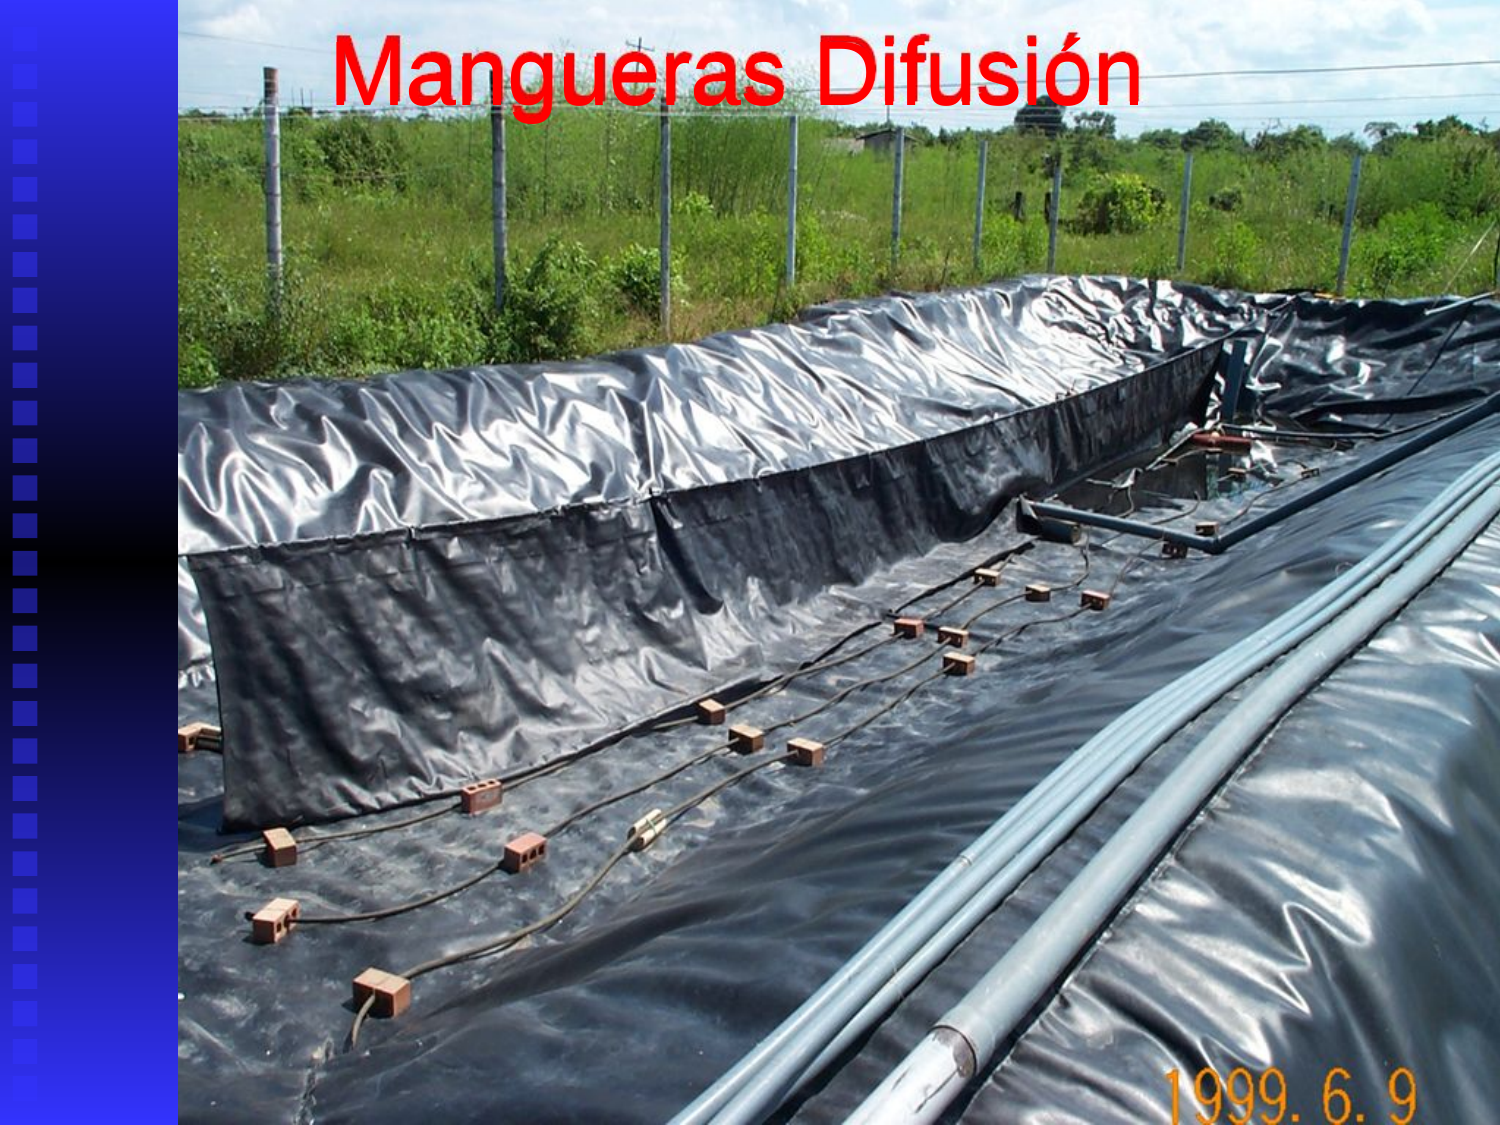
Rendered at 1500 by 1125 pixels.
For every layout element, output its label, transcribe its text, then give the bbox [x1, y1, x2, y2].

picture [0, 0, 1500, 1125]
title Mangueras Difusión [99, 0, 1376, 163]
